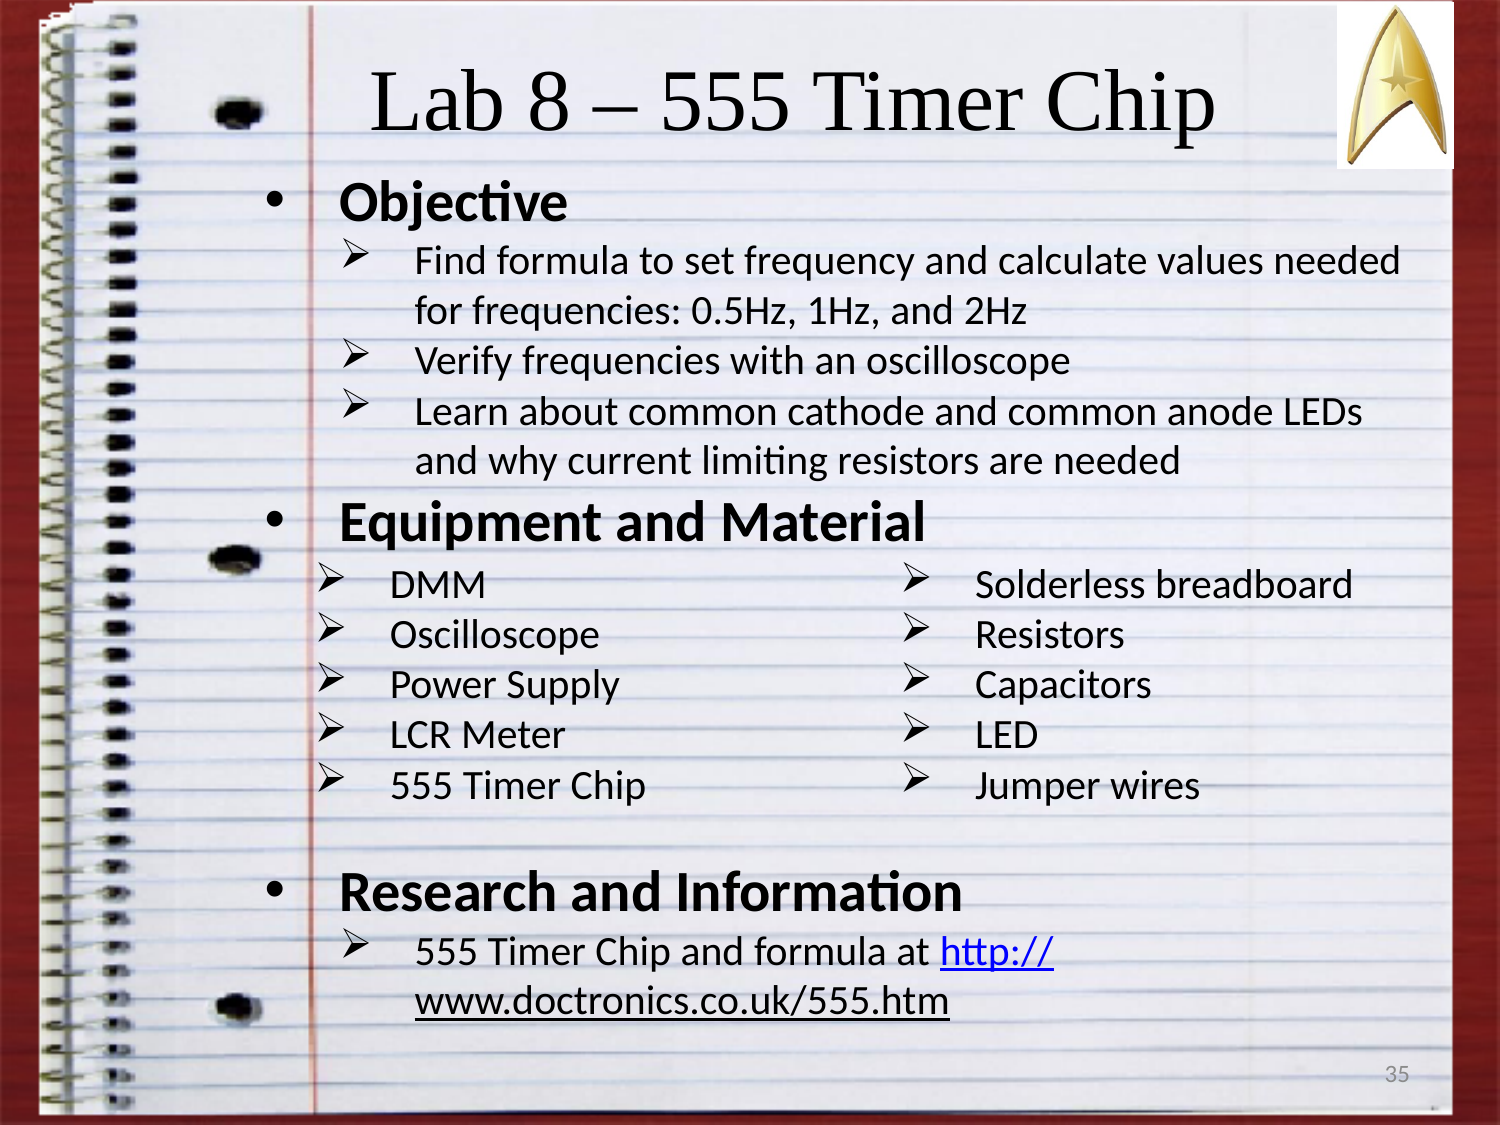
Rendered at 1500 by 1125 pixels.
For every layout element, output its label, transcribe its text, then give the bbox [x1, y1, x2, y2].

text_box Objective Find formula to set frequency and calculate values needed for frequencies: 0.5Hz, 1Hz, and 2Hz Verify frequencies with an oscilloscope Learn about common cathode and common anode LEDs and why current limiting resistors are needed Equipment and Material Research and Information 555 Timer Chip and formula at http://www.doctronics.co.uk/555.htm [249, 155, 1450, 1031]
text_box DMM Oscilloscope Power Supply LCR Meter 555 Timer Chip Solderless breadboard Resistors Capacitors LED Jumper wires [224, 549, 1425, 912]
picture [0, 0, 1500, 1125]
text_box Lab 8 – 555 Timer Chip [199, 35, 1388, 156]
slide_number 35 [1074, 1042, 1425, 1103]
